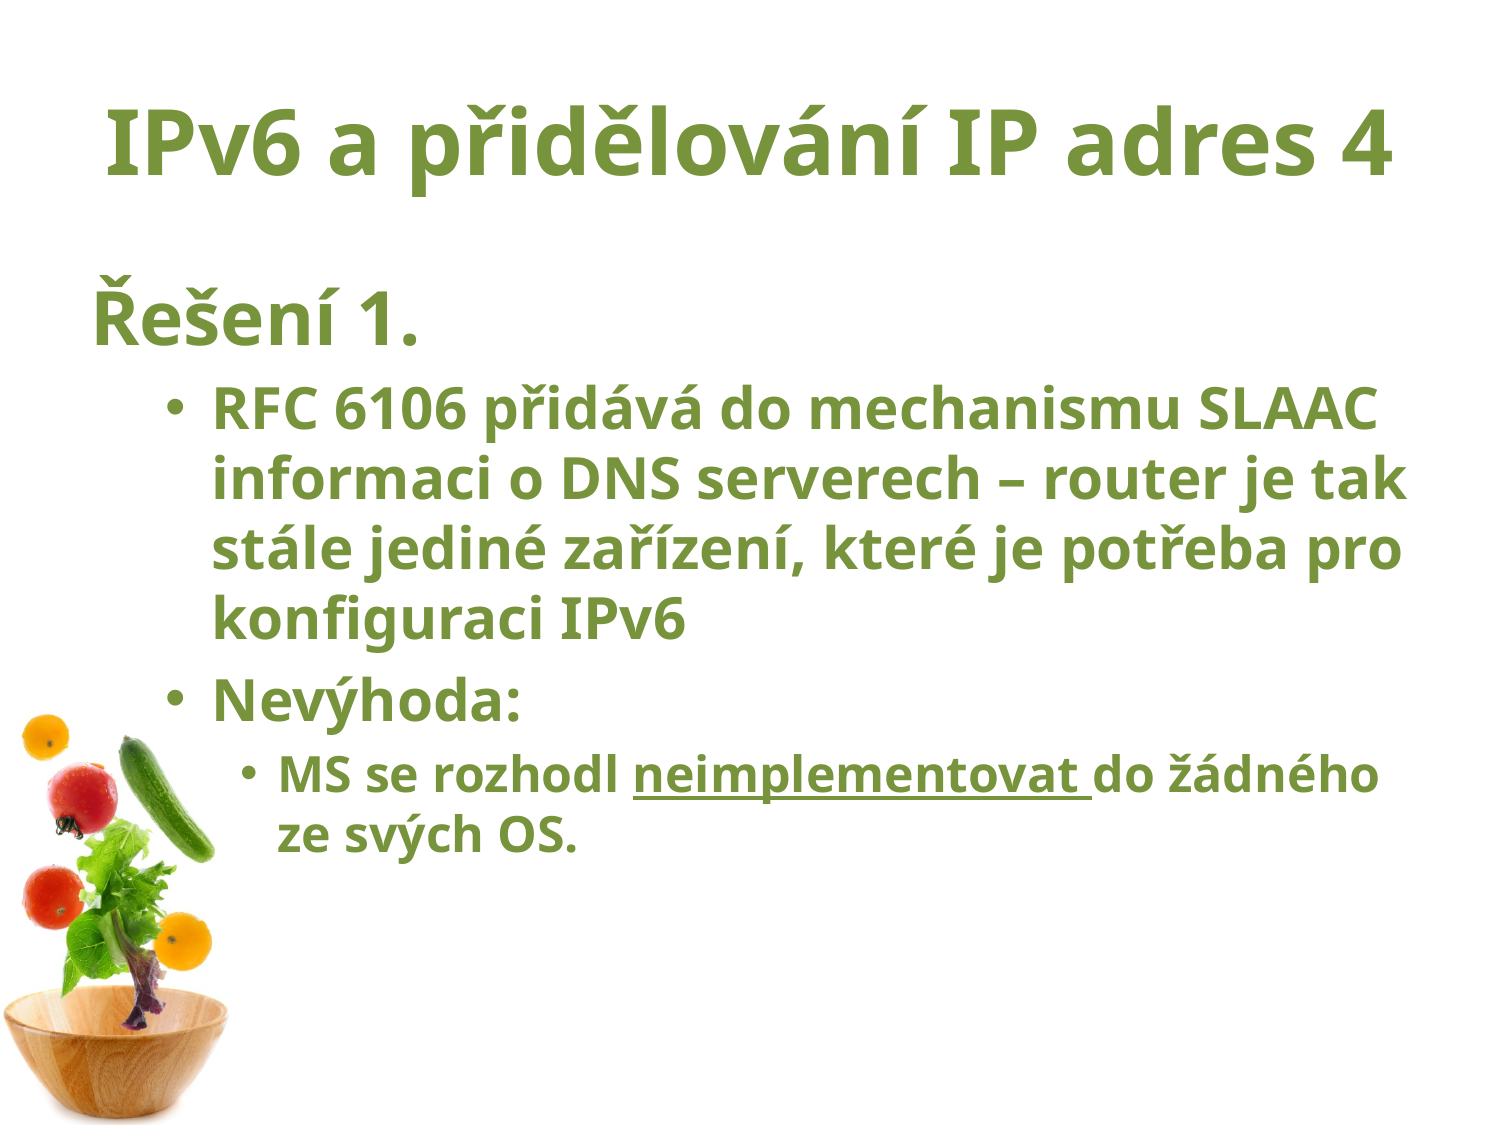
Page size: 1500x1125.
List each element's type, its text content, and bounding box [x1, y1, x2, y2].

picture [0, 667, 264, 1125]
title IPv6 a přidělování IP adres 4 [74, 44, 1426, 233]
list Řešení 1. RFC 6106 přidává do mechanismu SLAAC informaci o DNS serverech – router je tak stále jediné zařízení, které je potřeba pro konfiguraci IPv6 Nevýhoda: MS se rozhodl neimplementovat do žádného ze svých OS. [74, 262, 1426, 1071]
